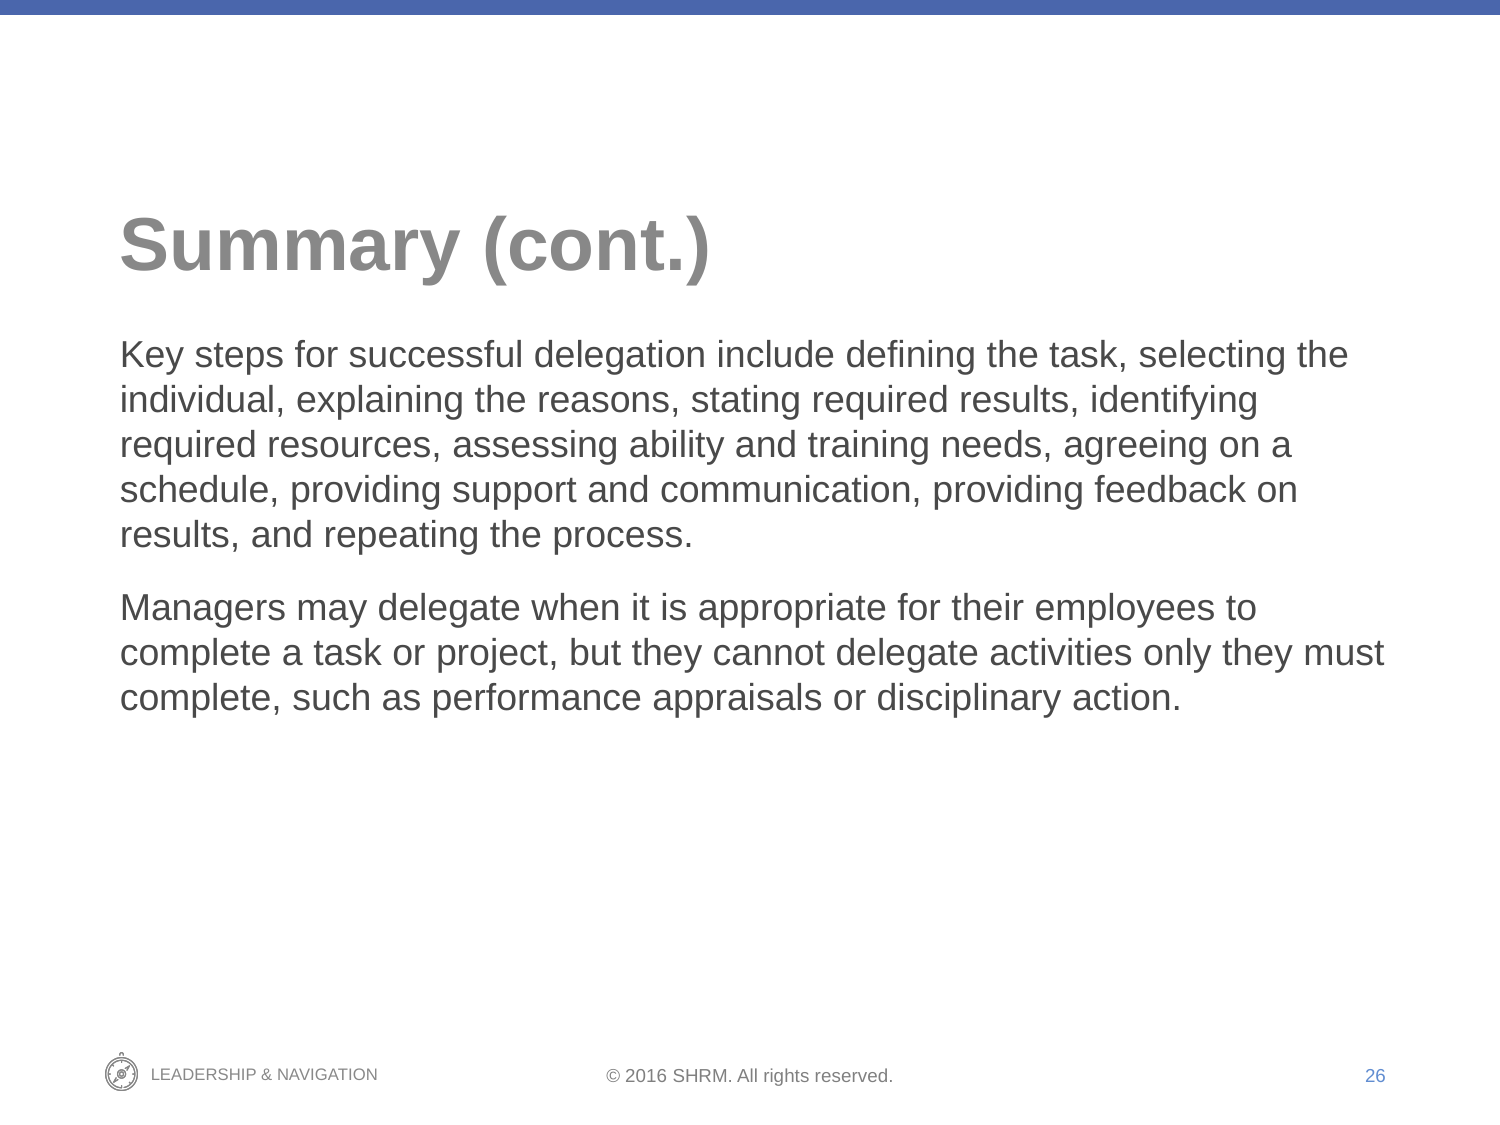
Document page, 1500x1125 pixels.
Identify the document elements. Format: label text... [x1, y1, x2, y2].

slide_number 26 [1206, 1056, 1402, 1095]
picture [105, 1052, 138, 1091]
title Summary (cont.) [105, 104, 1403, 293]
list Key steps for successful delegation include defining the task, selecting the individual, explaining the reasons, stating required results, identifying required resources, assessing ability and training needs, agreeing on a schedule, providing support and communication, providing feedback on results, and repeating the process. Managers may delegate when it is appropriate for their employees to complete a task or project, but they cannot delegate activities only they must complete, such as performance appraisals or disciplinary action. [105, 322, 1403, 998]
